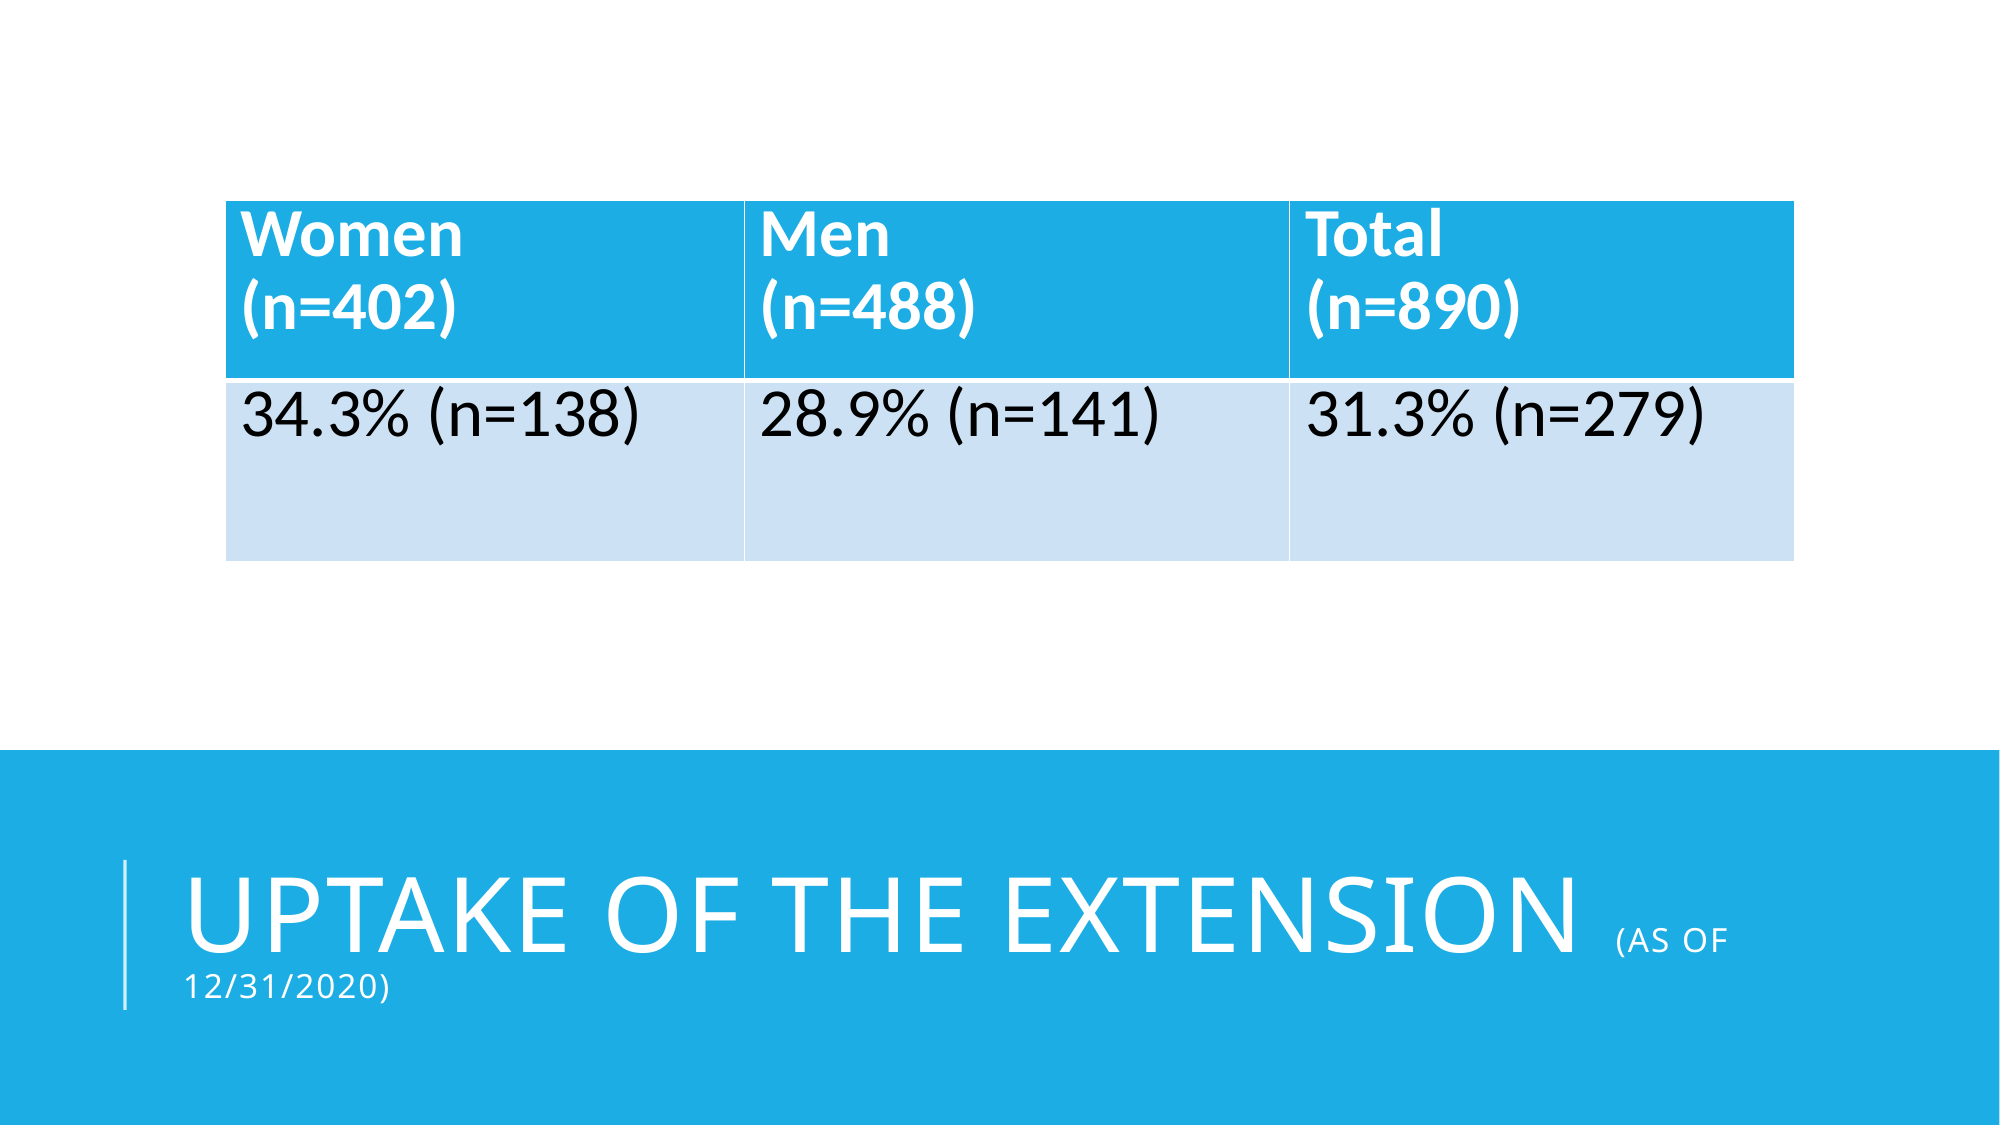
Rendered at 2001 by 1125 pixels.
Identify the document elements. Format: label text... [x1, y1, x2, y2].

text_box [0, 749, 2000, 1125]
title Uptake of the extension (as of 12/31/2020) [168, 815, 1763, 1062]
table_header Total (n=890) [1290, 201, 1794, 378]
table_cell 31.3% (n=279) [1290, 383, 1794, 561]
table_header Women (n=402) [226, 201, 744, 378]
table_cell 34.3% (n=138) [226, 383, 744, 561]
table_cell 28.9% (n=141) [745, 383, 1289, 561]
table_header Men (n=488) [745, 201, 1289, 378]
text_box [0, 0, 2000, 749]
